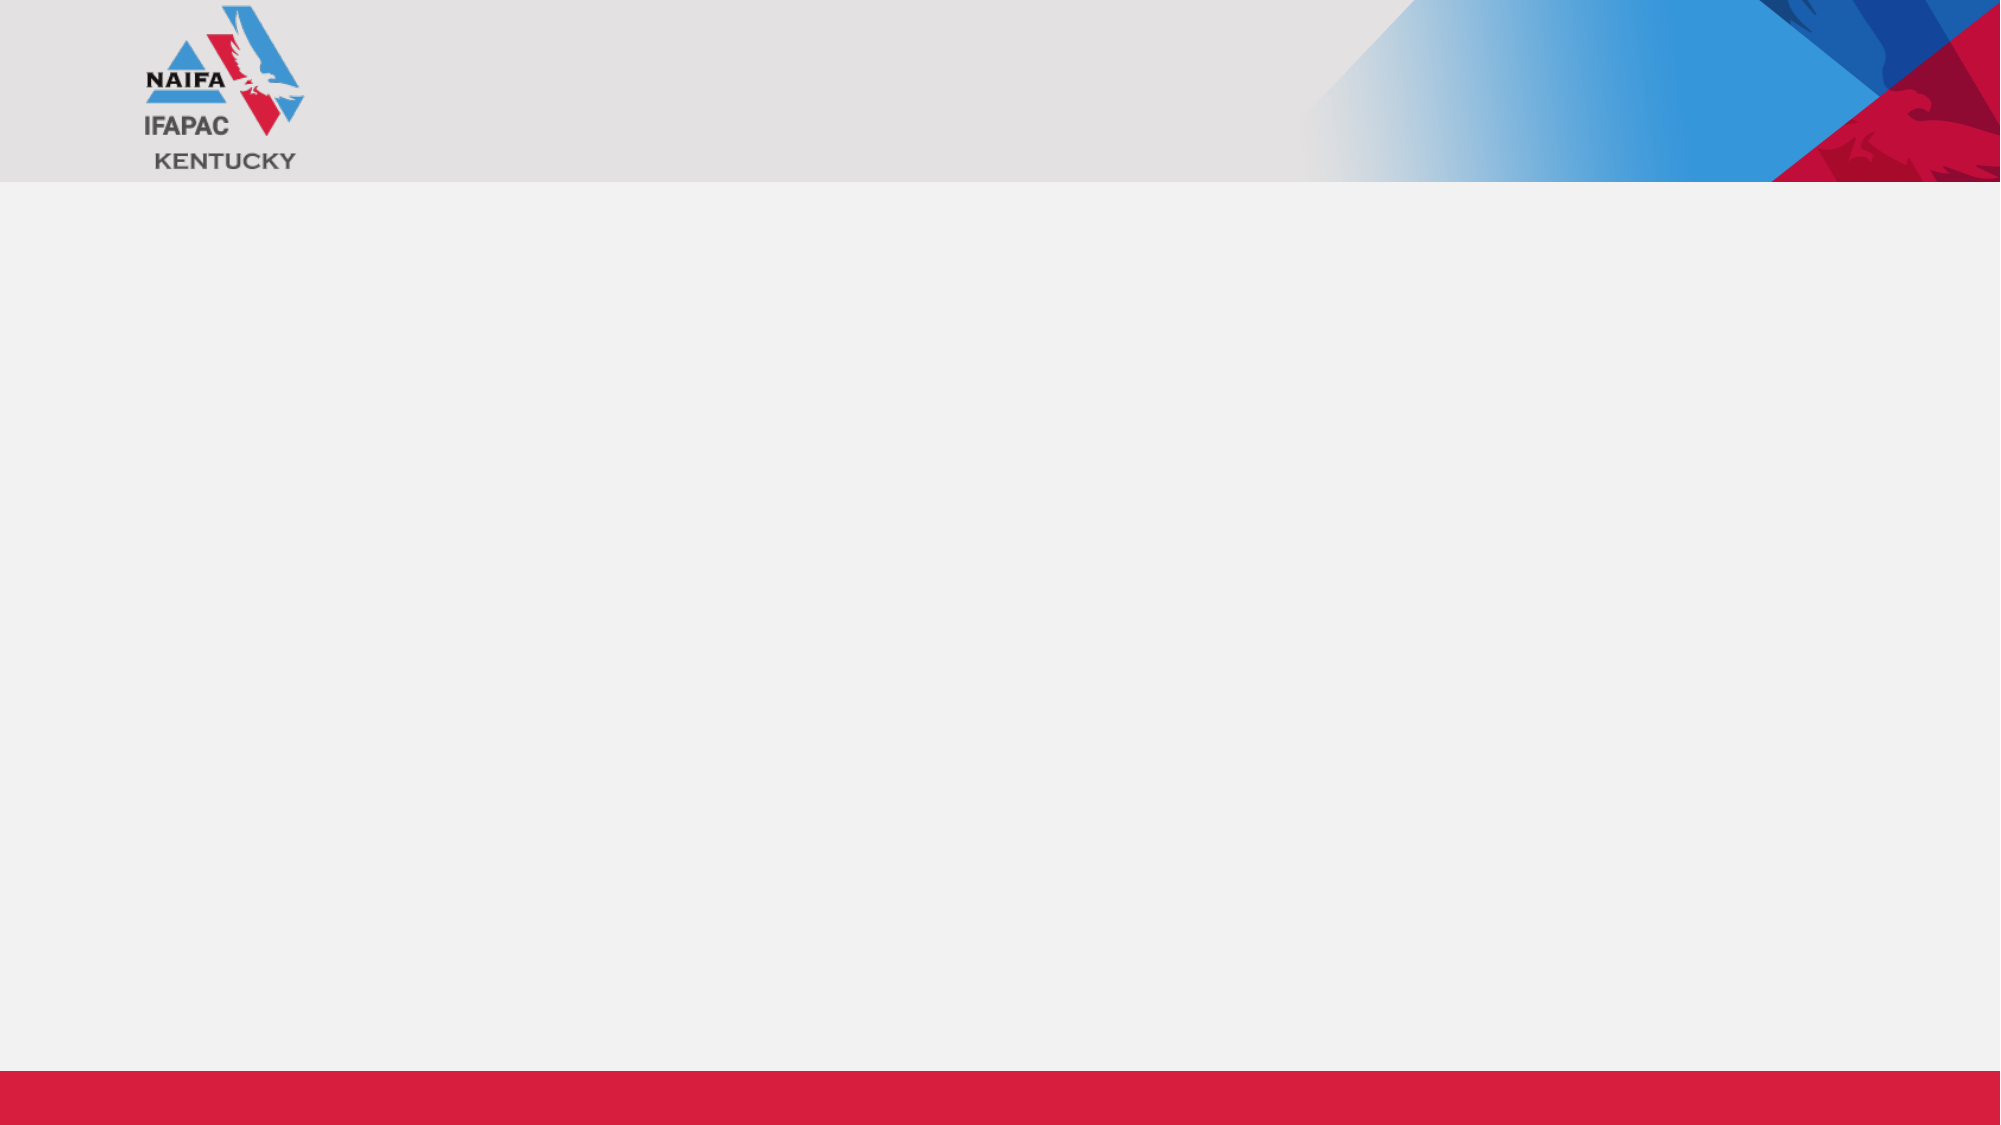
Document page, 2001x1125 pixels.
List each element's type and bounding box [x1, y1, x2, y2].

picture [0, 0, 2000, 188]
